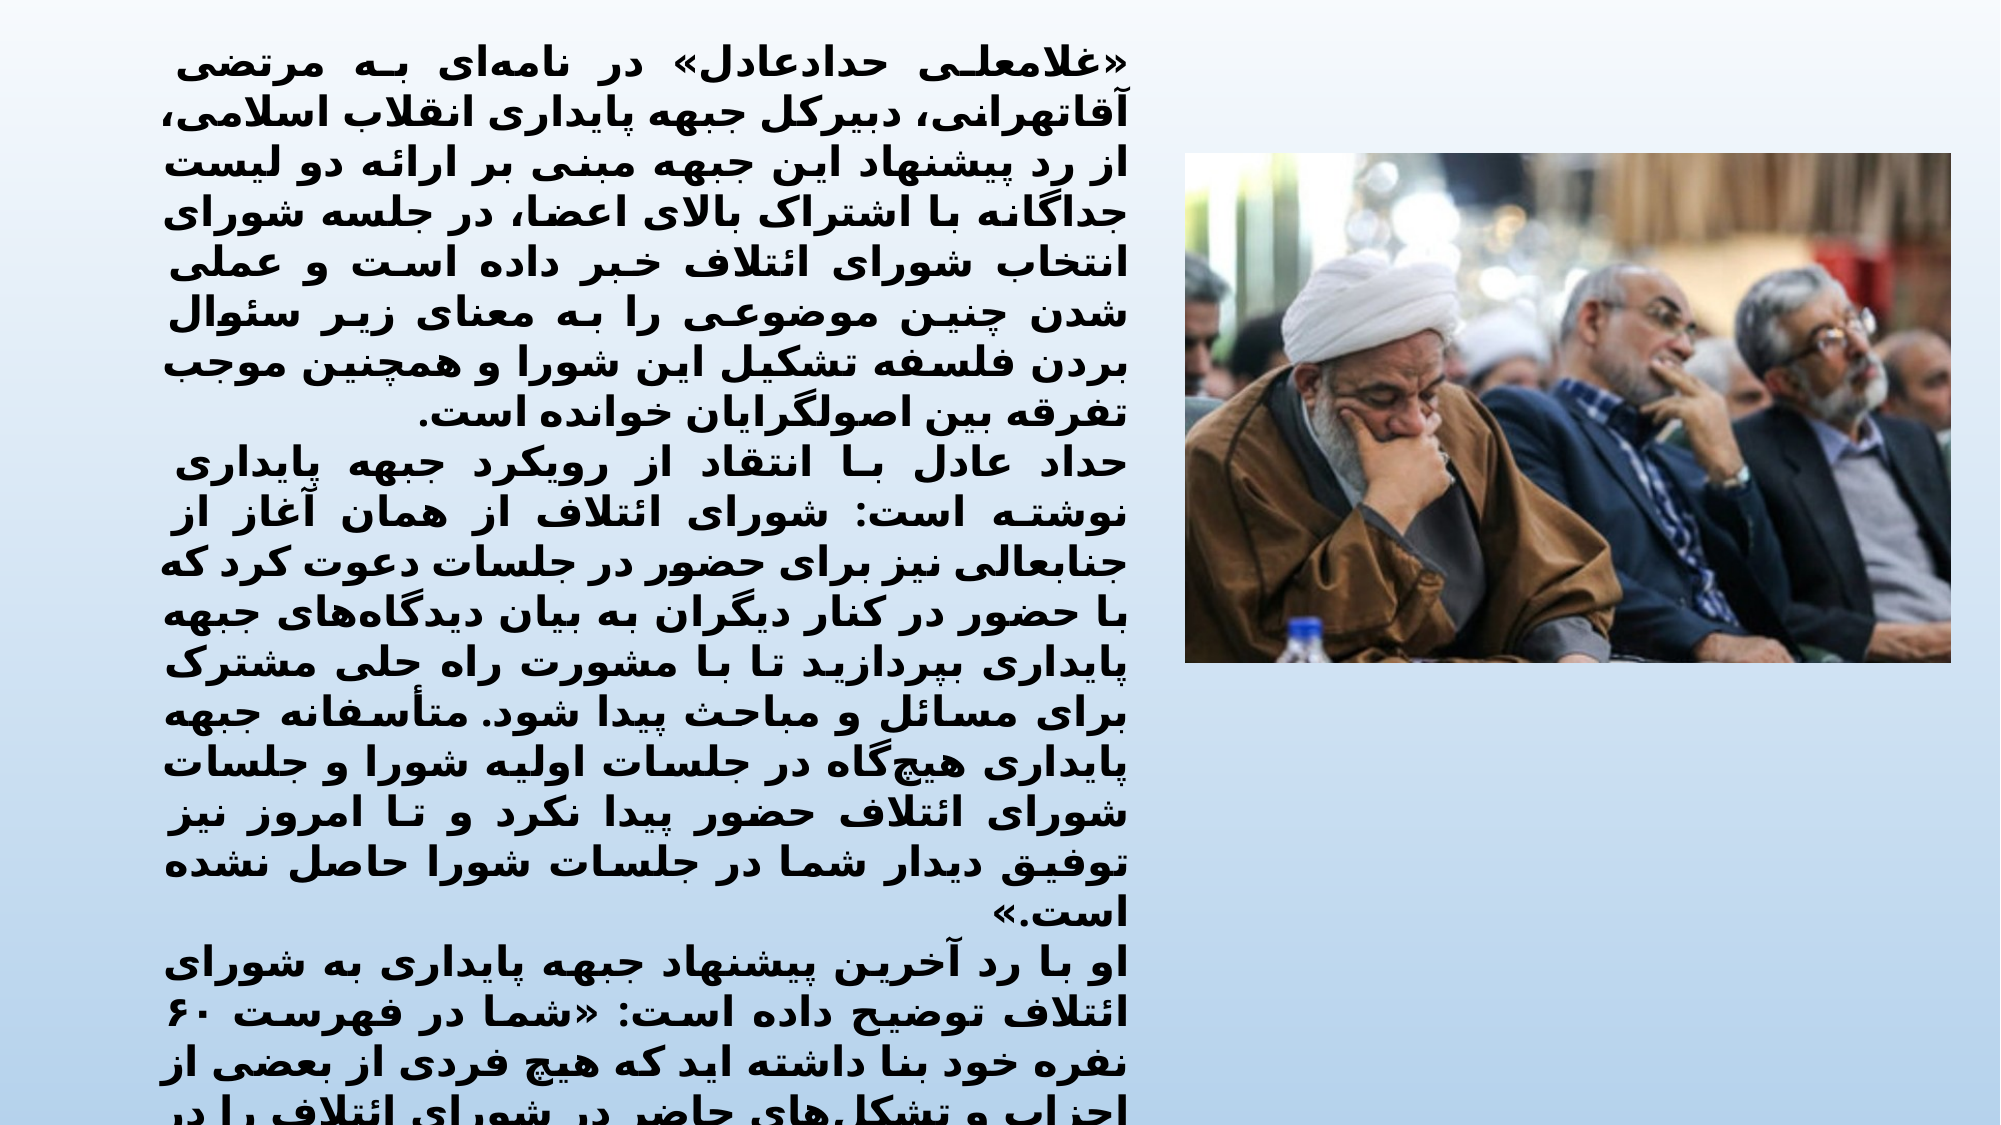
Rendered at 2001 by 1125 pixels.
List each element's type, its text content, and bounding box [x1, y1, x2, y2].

text_box «غلامعلی حدادعادل» در نامه‌ای به مرتضی آقاتهرانی، دبیرکل جبهه پایداری انقلاب اسلامی، از رد پیشنهاد این جبهه مبنی بر ارائه دو لیست جداگانه با اشتراک بالای اعضا، در جلسه شورای انتخاب شورای ائتلاف خبر داده است و عملی شدن چنین موضوعی را به معنای زیر سئوال بردن فلسفه تشکیل این شورا و همچنین موجب تفرقه بین اصولگرایان خوانده است. حداد عادل با انتقاد از رویکرد جبهه پایداری نوشته است: شورای ائتلاف از همان آغاز از جنابعالی نیز برای حضور در جلسات دعوت کرد که با حضور در کنار دیگران به بیان دیدگاه‌های جبهه پایداری بپردازید تا با مشورت راه حلی مشترک برای مسائل و مباحث پیدا شود. متأسفانه جبهه پایداری هیچ‌گاه در جلسات اولیه شورا و جلسات شورای ائتلاف حضور پیدا نکرد و تا امروز نیز توفیق دیدار شما در جلسات شورا حاصل نشده است.» او با رد آخرین پیشنهاد جبهه پایداری به شورای ائتلاف توضیح داده است: «شما در فهرست ۶۰ نفره خود بنا داشته اید که هیچ فردی از بعضی از احزاب و تشکل‌های حاضر در شورای ائتلاف را در آن فهرست قرار ندهید و قبول پیشنهاد شما عملاً به معنی نفی فلسفه وجودی ائتلاف و فروپاشی آن است و به معنی آن است که شورای ائتلاف اختیار تعیین ۲۴ نفر از لیست ۳۰ نفره انتخابات تهران را فقط به پایداری که در شورای ائتلاف شرکت ندارد تفویض کرده باشد و تنها در حد ۶ نفر امکان تصمیم گیری مستقل داشته باشد.» [144, 27, 1145, 1125]
picture [1185, 153, 1951, 663]
